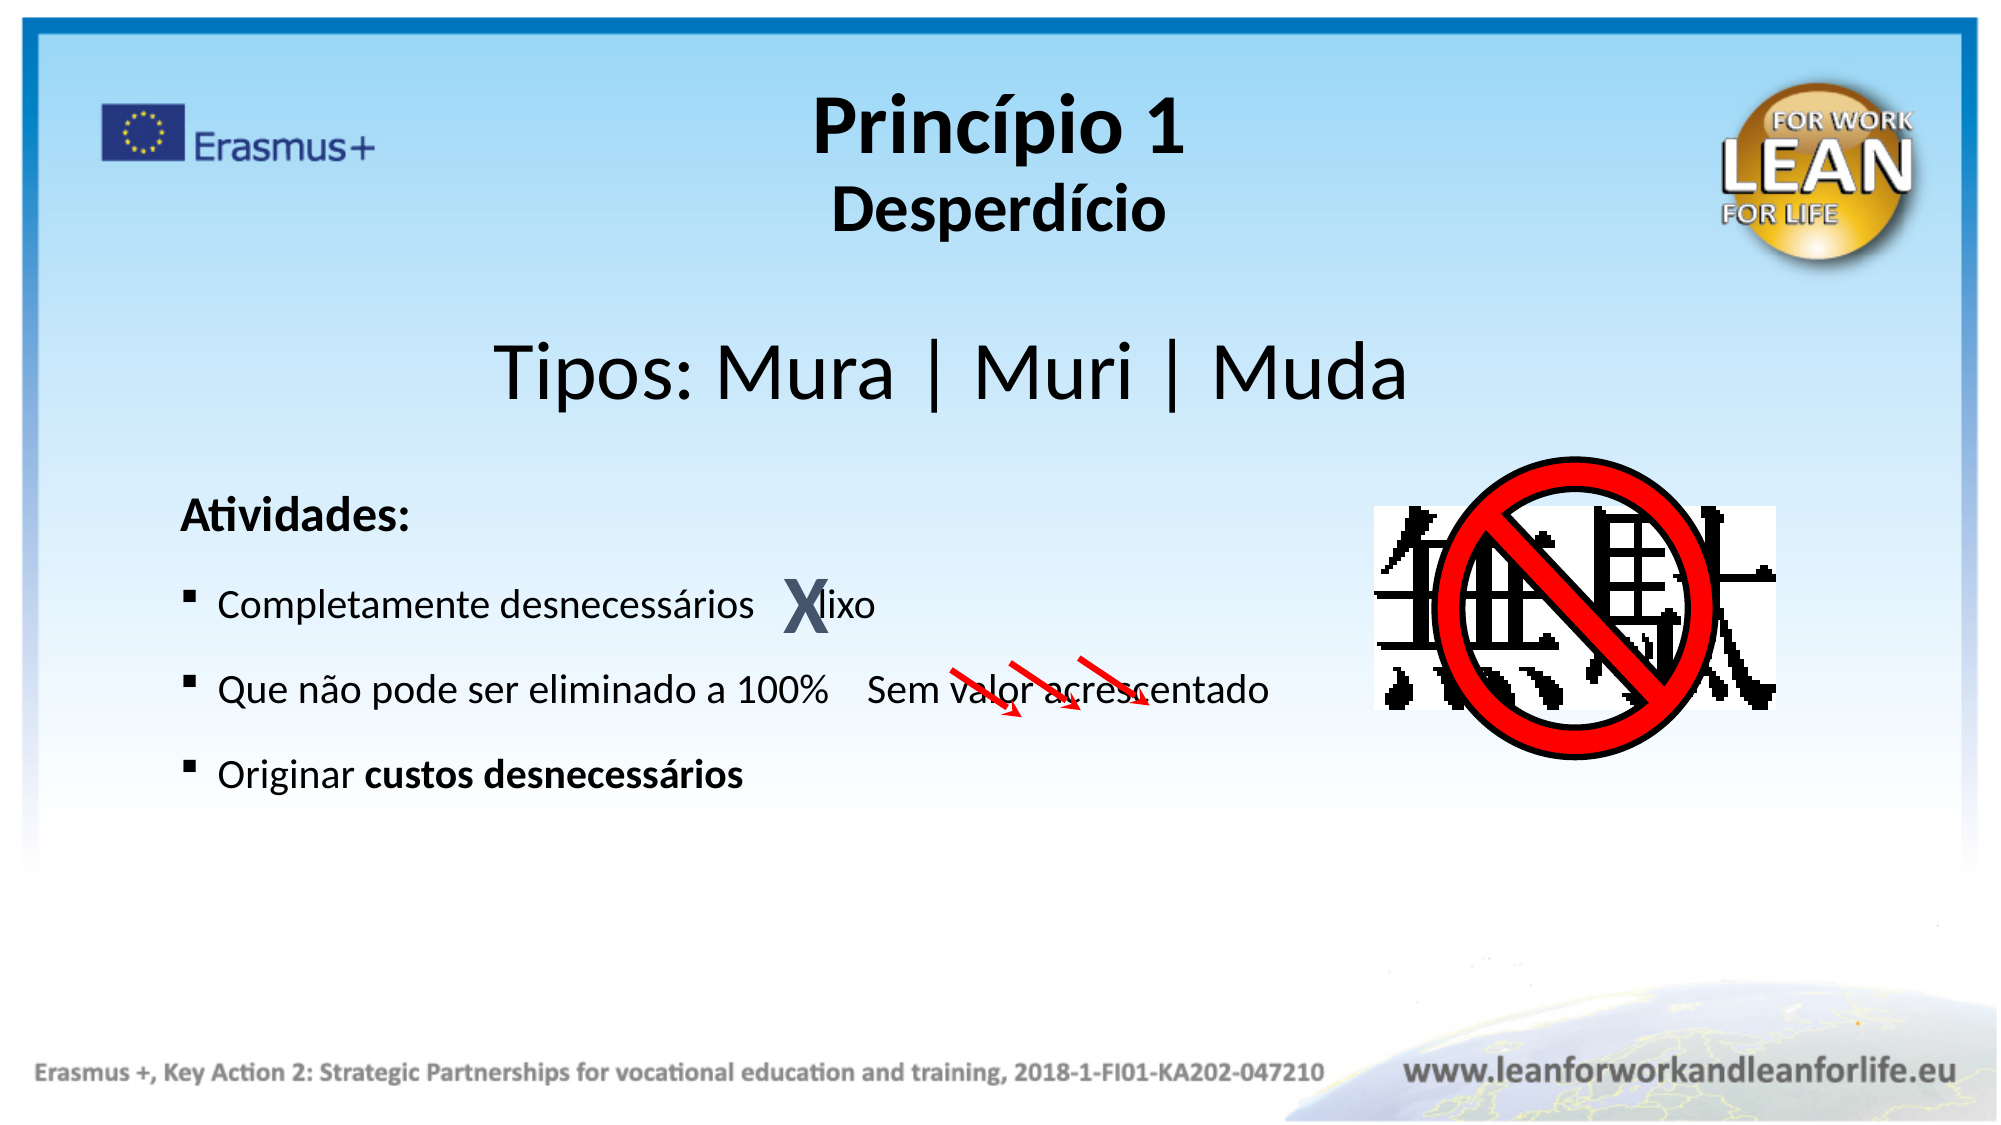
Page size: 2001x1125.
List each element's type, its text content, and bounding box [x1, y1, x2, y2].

text_box [1008, 705, 1022, 718]
text_box Atividades: Completamente desnecessários lixo Que não pode ser eliminado a 100% Sem valor acrescentado Originar custos desnecessários [165, 462, 1448, 814]
text_box Princípio 1 Desperdício [0, 72, 2000, 270]
text_box Tipos: Mura | Muri | Muda [423, 308, 1480, 424]
picture [0, 270, 2000, 1125]
text_box [1135, 693, 1150, 706]
text_box [1067, 698, 1081, 711]
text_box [1374, 459, 1776, 758]
text_box X [768, 542, 844, 658]
picture [0, 0, 2000, 72]
